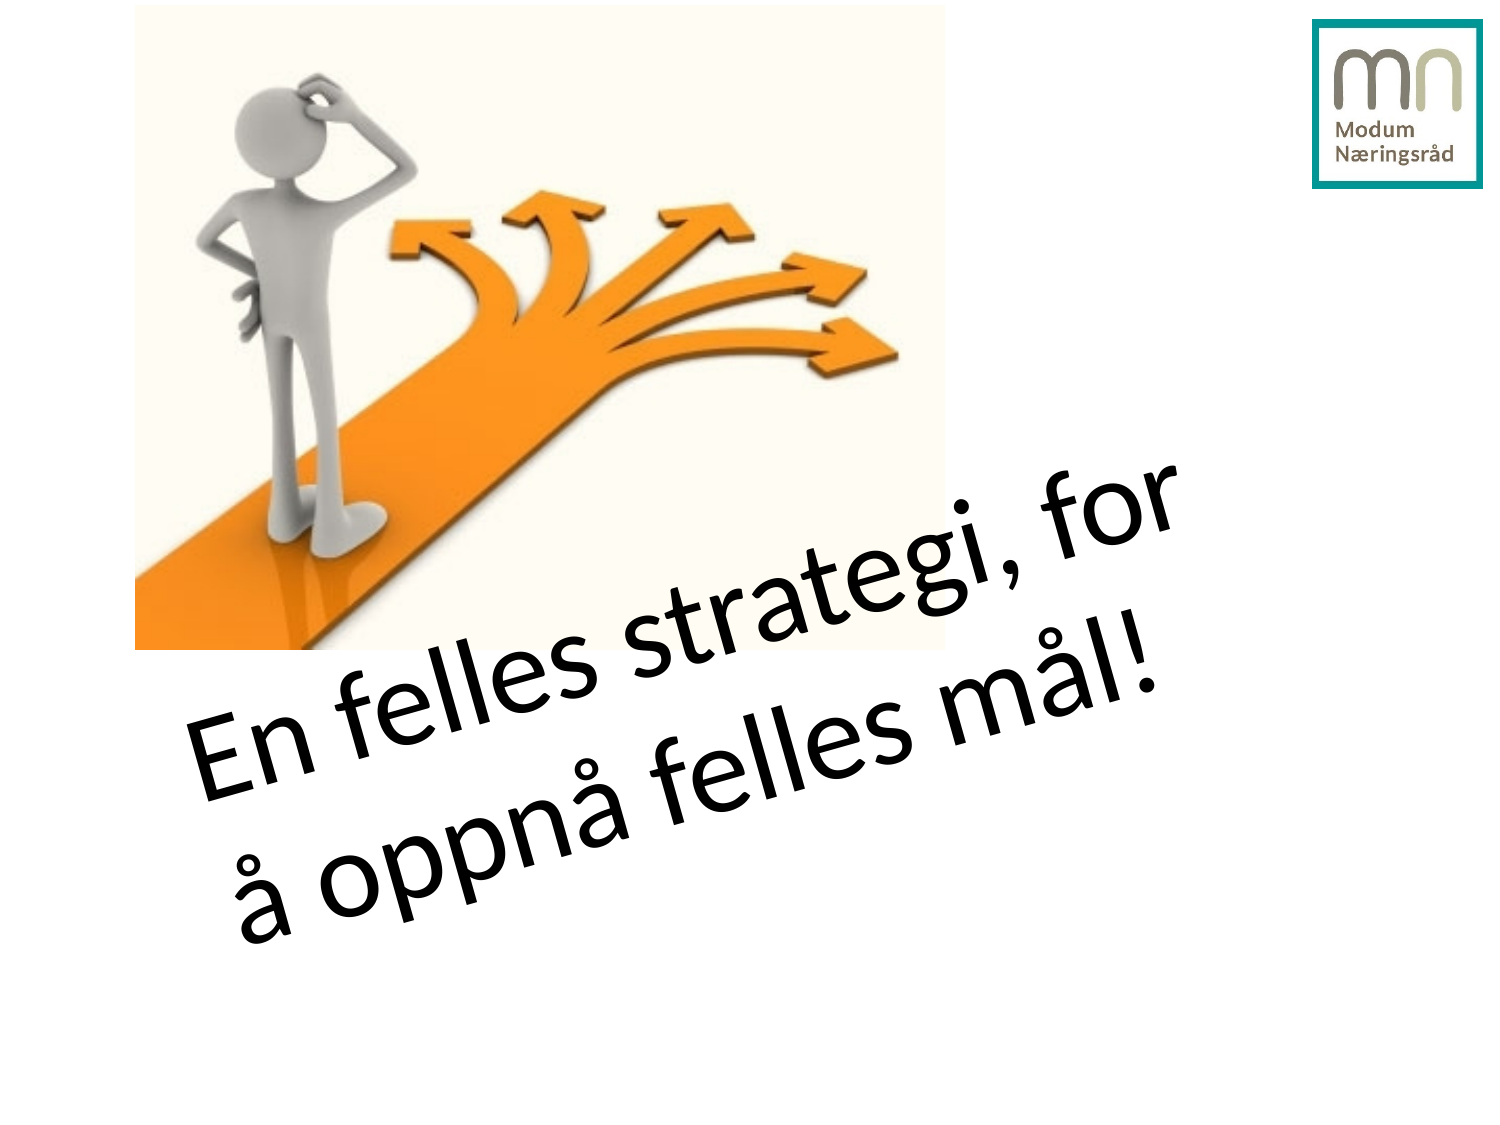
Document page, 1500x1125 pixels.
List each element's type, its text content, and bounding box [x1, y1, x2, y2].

text_box En felles strategi, for å oppnå felles mål! [150, 371, 1328, 984]
picture [1312, 18, 1483, 190]
picture [135, 5, 945, 650]
